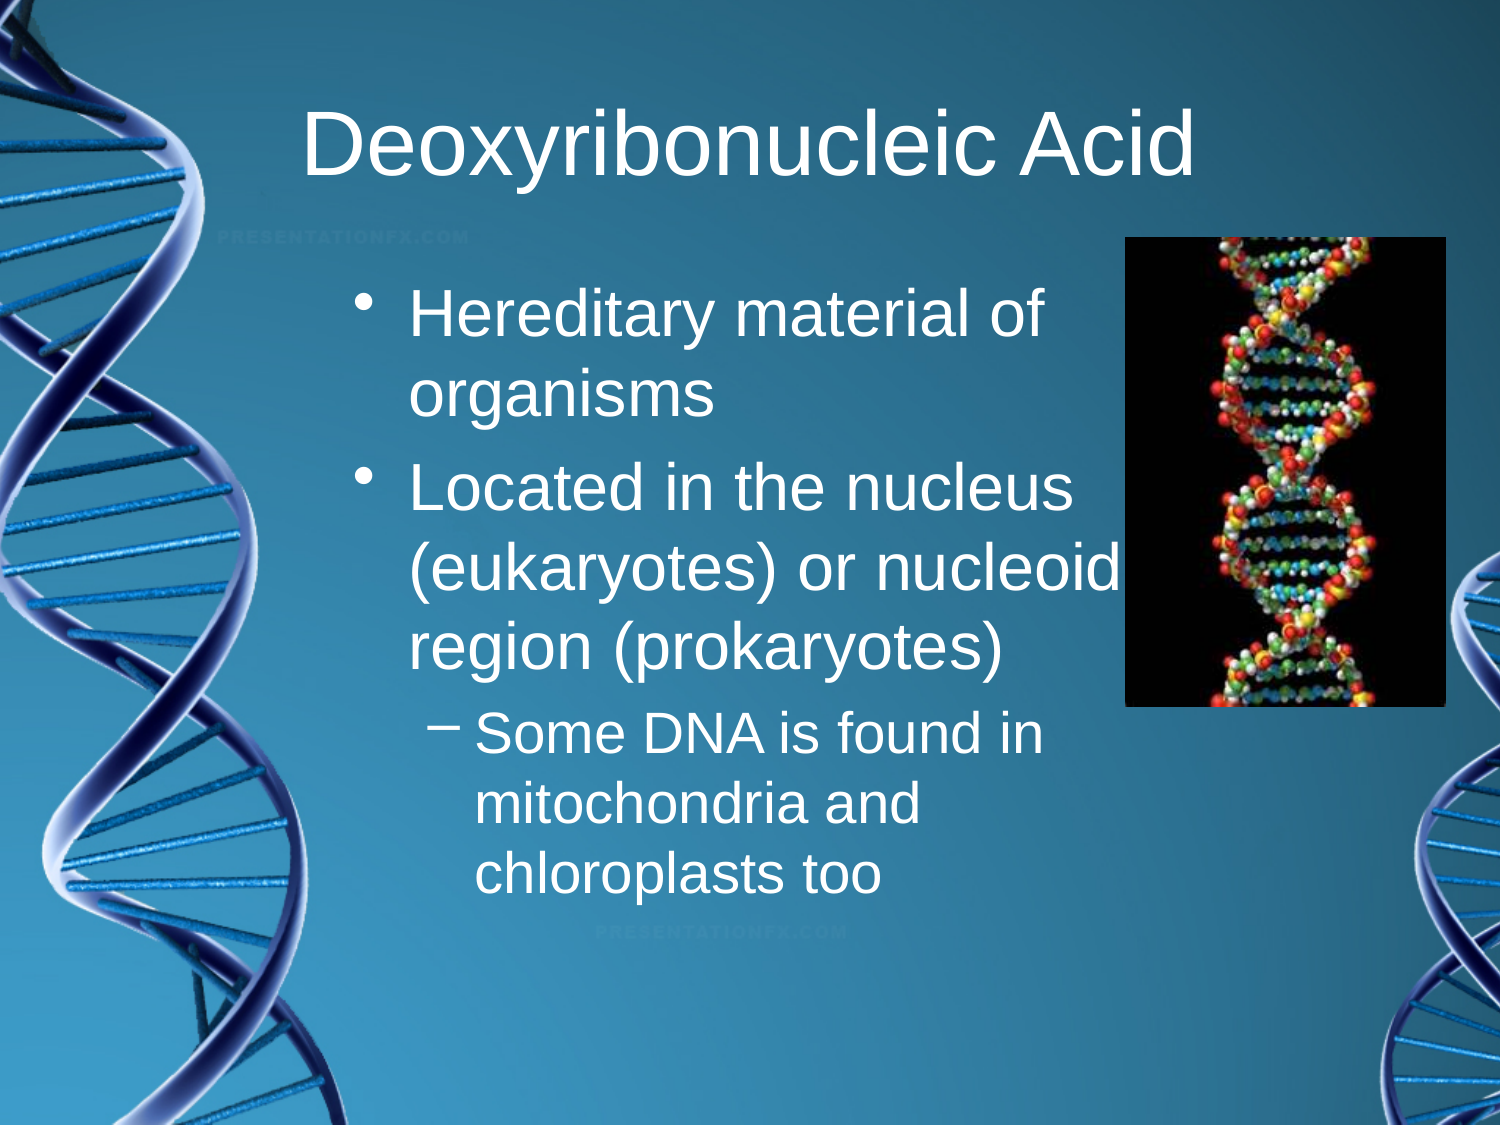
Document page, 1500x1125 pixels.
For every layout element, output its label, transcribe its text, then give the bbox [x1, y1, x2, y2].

title Deoxyribonucleic Acid [75, 45, 1425, 233]
picture [0, 0, 1500, 1125]
list Hereditary material of organisms Located in the nucleus (eukaryotes) or nucleoid region (prokaryotes) Some DNA is found in mitochondria and chloroplasts too [337, 262, 1180, 1005]
